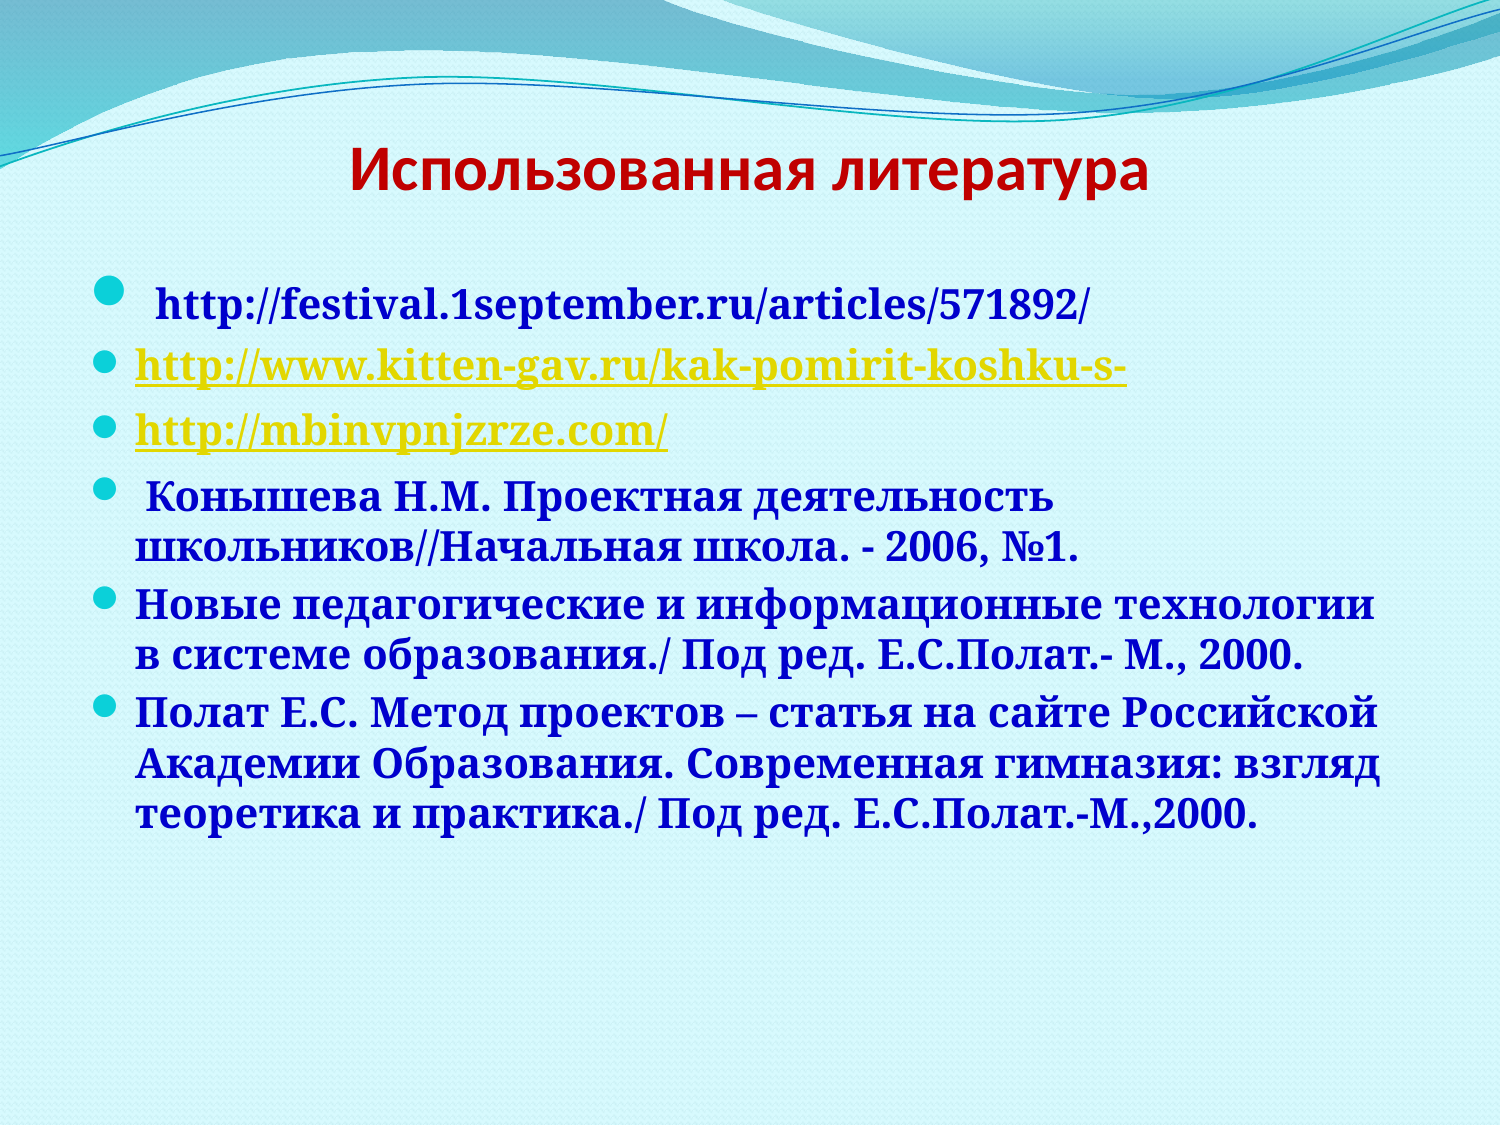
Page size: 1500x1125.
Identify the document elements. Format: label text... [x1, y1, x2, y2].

title Использованная литература [75, 115, 1425, 257]
list http://festival.1september.ru/articles/571892/ http://www.kitten-gav.ru/kak-pomirit-koshku-s- http://mbinvpnjzrze.com/ Конышева Н.М. Проектная деятельность школьников//Начальная школа. - 2006, №1. Новые педагогические и информационные технологии в системе образования./ Под ред. Е.С.Полат.- М., 2000. Полат Е.С. Метод проектов – статья на сайте Российской Академии Образования. Современная гимназия: взгляд теоретика и практика./ Под ред. Е.С.Полат.-М.,2000. [75, 257, 1425, 1038]
